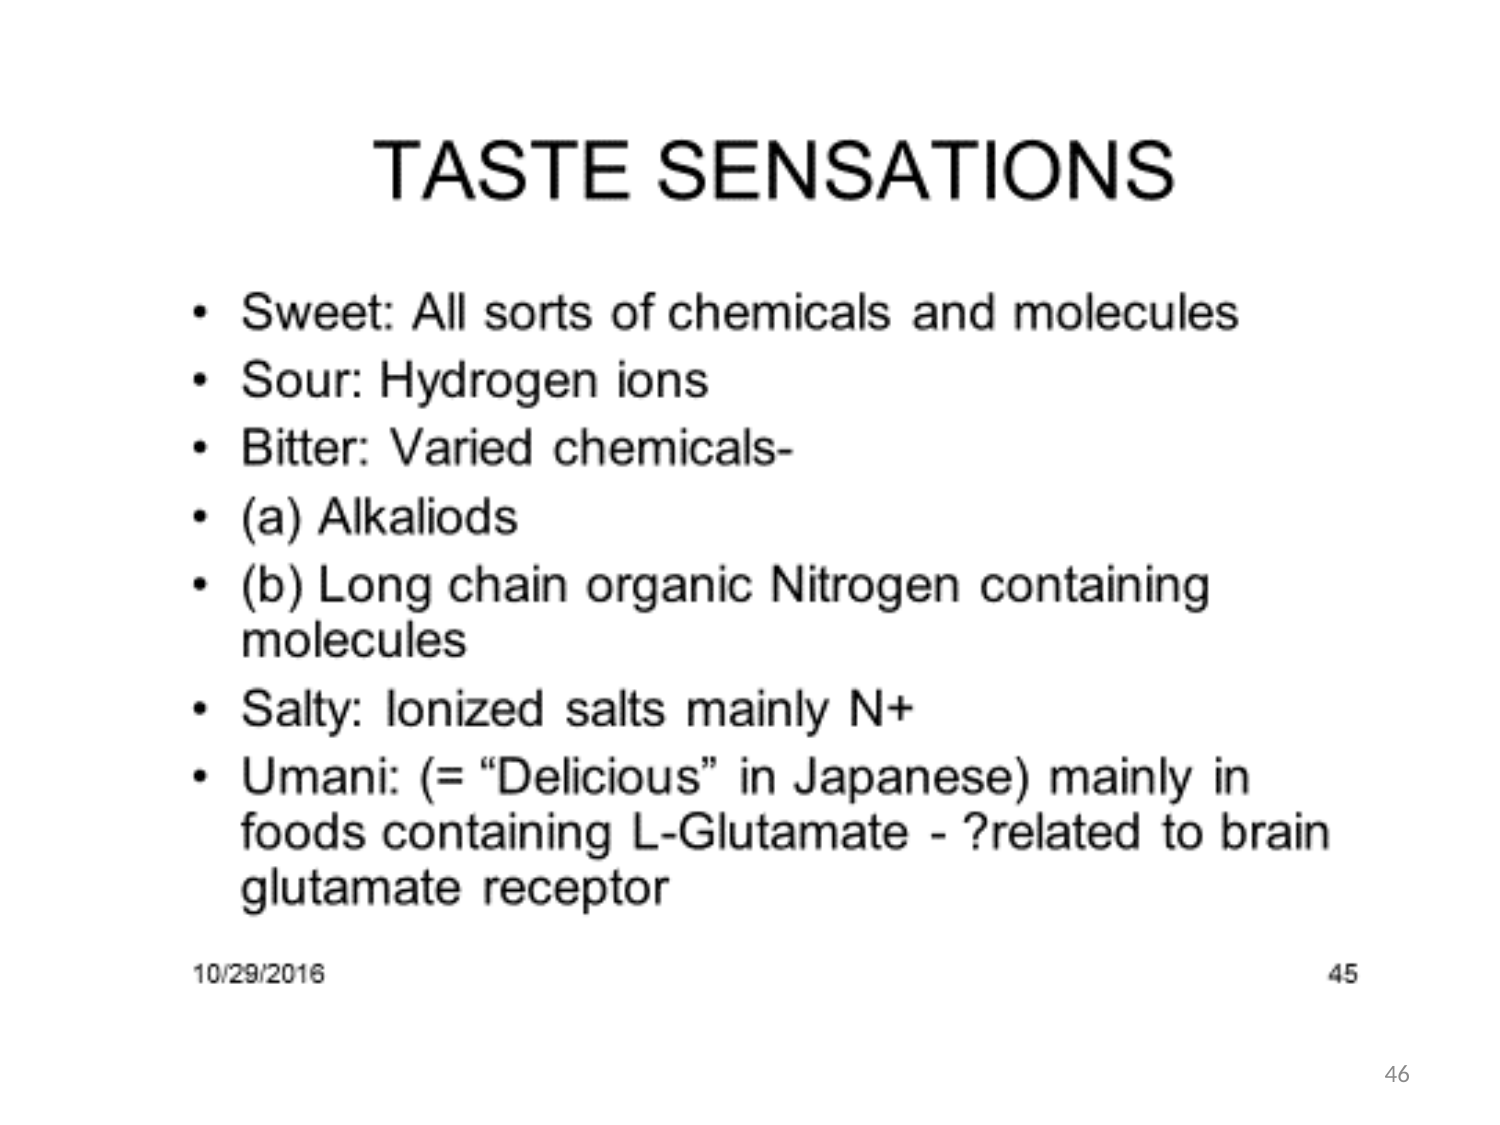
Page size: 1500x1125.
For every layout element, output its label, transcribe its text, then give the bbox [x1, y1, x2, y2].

picture [112, 47, 1438, 1042]
slide_number 46 [1074, 1048, 1425, 1103]
